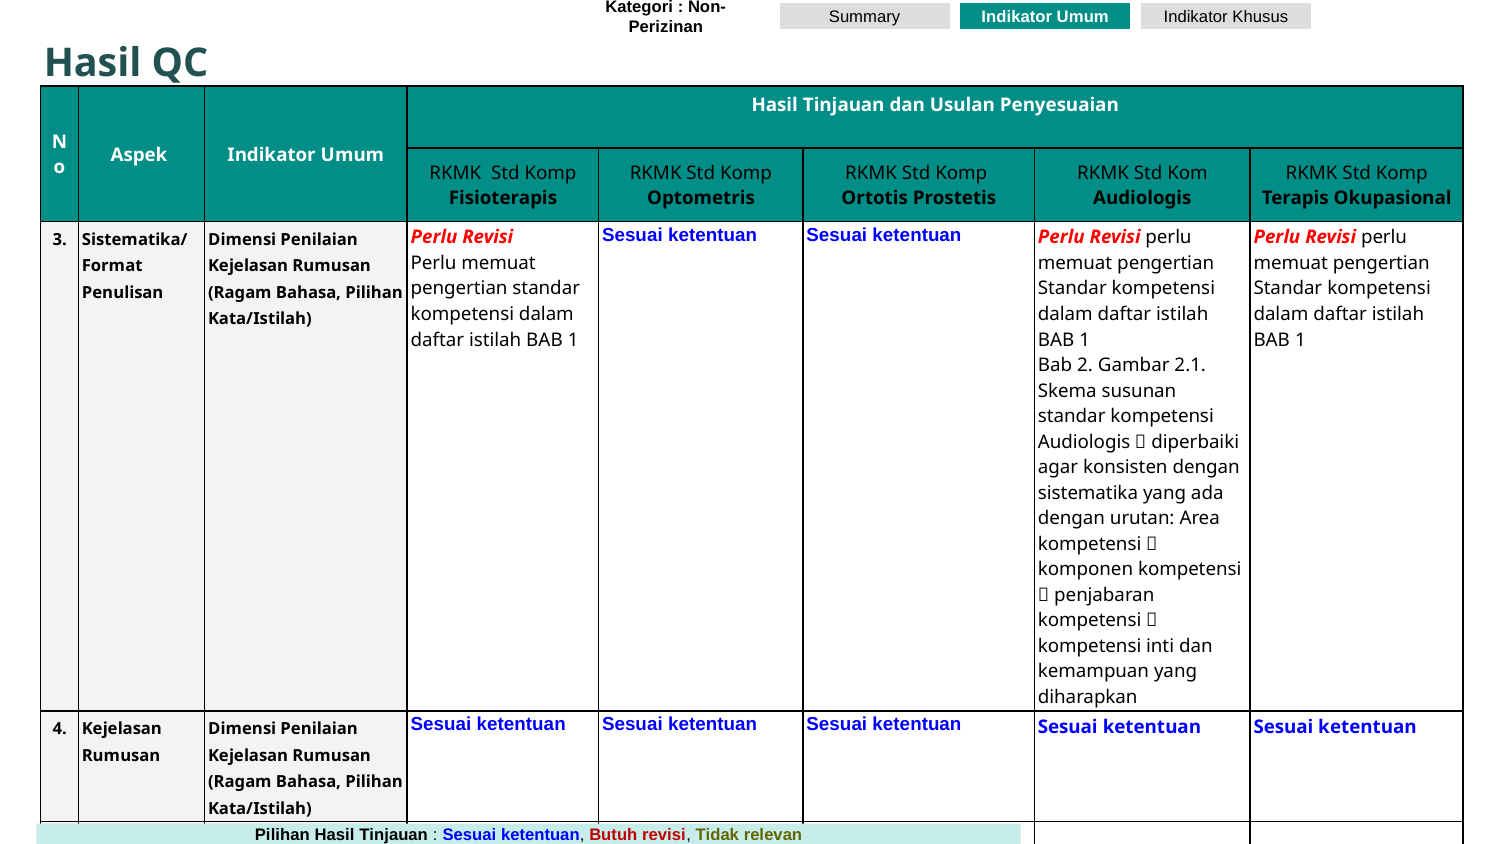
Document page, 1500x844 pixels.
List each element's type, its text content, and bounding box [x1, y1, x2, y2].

text_box Kategori : Non-Perizinan [562, 2, 770, 30]
table_header No [41, 87, 78, 221]
table_header Aspek [79, 87, 204, 221]
table_cell Sesuai ketentuan [1251, 712, 1462, 821]
table_cell 3. [41, 222, 78, 710]
table_cell Sesuai ketentuan [804, 712, 1034, 821]
text_box Summary [778, 2, 951, 30]
table_cell Sesuai ketentuan [599, 222, 802, 710]
table_cell Perlu Revisi perlu memuat pengertian Standar kompetensi dalam daftar istilah BAB 1 Bab 2. Gambar 2.1. Skema susunan standar kompetensi Audiologis  diperbaiki agar konsisten dengan sistematika yang ada dengan urutan: Area kompetensi  komponen kompetensi  penjabaran kompetensi  kompetensi inti dan kemampuan yang diharapkan [1035, 222, 1249, 710]
table_header Indikator Umum [205, 87, 406, 221]
title Hasil QC [32, 29, 1468, 91]
text_box Pilihan Hasil Tinjauan : Sesuai ketentuan, Butuh revisi, Tidak relevan Pilihan Keterangan Tindak Lanjut : Sudah diakomodir di versi terakhir vXX, Dalam proses revisi [36, 823, 1021, 844]
table_cell [1251, 822, 1462, 844]
table_cell [1035, 822, 1249, 844]
text_box Indikator Khusus [1140, 2, 1312, 30]
table_cell Sesuai ketentuan [599, 712, 802, 821]
table_header Hasil Tinjauan dan Usulan Penyesuaian [408, 87, 1462, 147]
table_cell Sesuai ketentuan [1035, 712, 1249, 821]
table_cell Perlu Revisi perlu memuat pengertian Standar kompetensi dalam daftar istilah BAB 1 [1251, 222, 1462, 710]
table_cell Dimensi Penilaian Kejelasan Rumusan (Ragam Bahasa, Pilihan Kata/Istilah) [205, 712, 406, 821]
text_box Indikator Umum [959, 2, 1132, 30]
table_cell Sistematika/Format Penulisan [79, 222, 204, 710]
table_cell Sesuai ketentuan [804, 222, 1034, 710]
table_cell Dimensi Penilaian Kejelasan Rumusan (Ragam Bahasa, Pilihan Kata/Istilah) [205, 222, 406, 710]
table_cell Perlu Revisi Perlu memuat pengertian standar kompetensi dalam daftar istilah BAB 1 [408, 222, 598, 710]
table_cell RKMK Std Komp Fisioterapis [408, 149, 598, 221]
table_cell RKMK Std Komp Ortotis Prostetis [804, 149, 1034, 221]
table_cell [804, 822, 1034, 844]
table_cell 4. [41, 712, 78, 821]
table_cell RKMK Std Komp Terapis Okupasional [1251, 149, 1462, 221]
table_cell Kejelasan Rumusan [79, 712, 204, 821]
table_cell Sesuai ketentuan [408, 712, 598, 821]
table_cell RKMK Std Komp Optometris [599, 149, 802, 221]
table_cell RKMK Std Kom Audiologis [1035, 149, 1249, 221]
